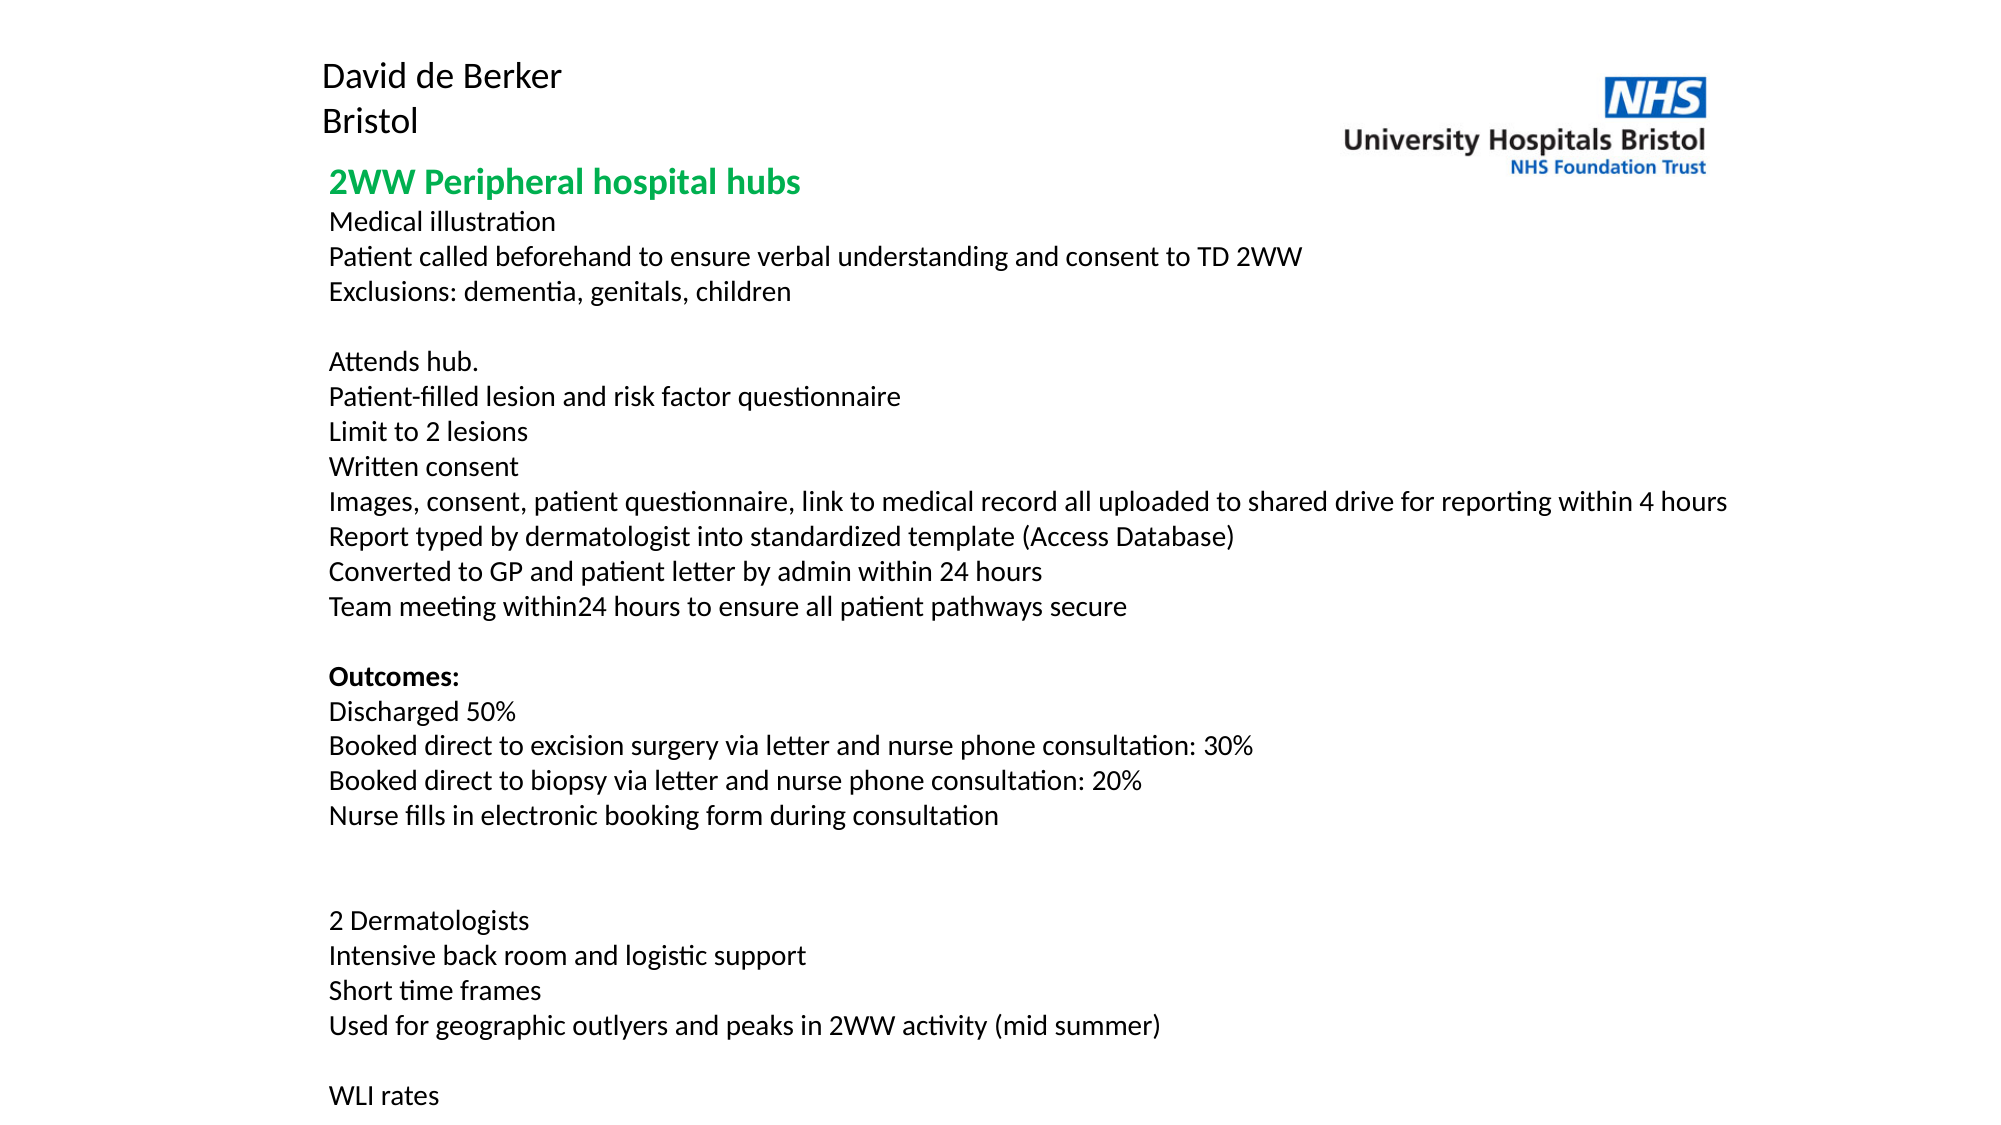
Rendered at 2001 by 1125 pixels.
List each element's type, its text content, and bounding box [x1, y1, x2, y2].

text_box David de Berker Bristol [307, 43, 578, 149]
text_box 2WW Peripheral hospital hubs Medical illustration Patient called beforehand to ensure verbal understanding and consent to TD 2WW Exclusions: dementia, genitals, children Attends hub. Patient-filled lesion and risk factor questionnaire Limit to 2 lesions Written consent Images, consent, patient questionnaire, link to medical record all uploaded to shared drive for reporting within 4 hours Report typed by dermatologist into standardized template (Access Database) Converted to GP and patient letter by admin within 24 hours Team meeting within24 hours to ensure all patient pathways secure Outcomes: Discharged 50% Booked direct to excision surgery via letter and nurse phone consultation: 30% Booked direct to biopsy via letter and nurse phone consultation: 20% Nurse fills in electronic booking form during consultation 2 Dermatologists Intensive back room and logistic support Short time frames Used for geographic outlyers and peaks in 2WW activity (mid summer) WLI rates [314, 149, 1744, 1125]
picture [1340, 73, 1710, 177]
